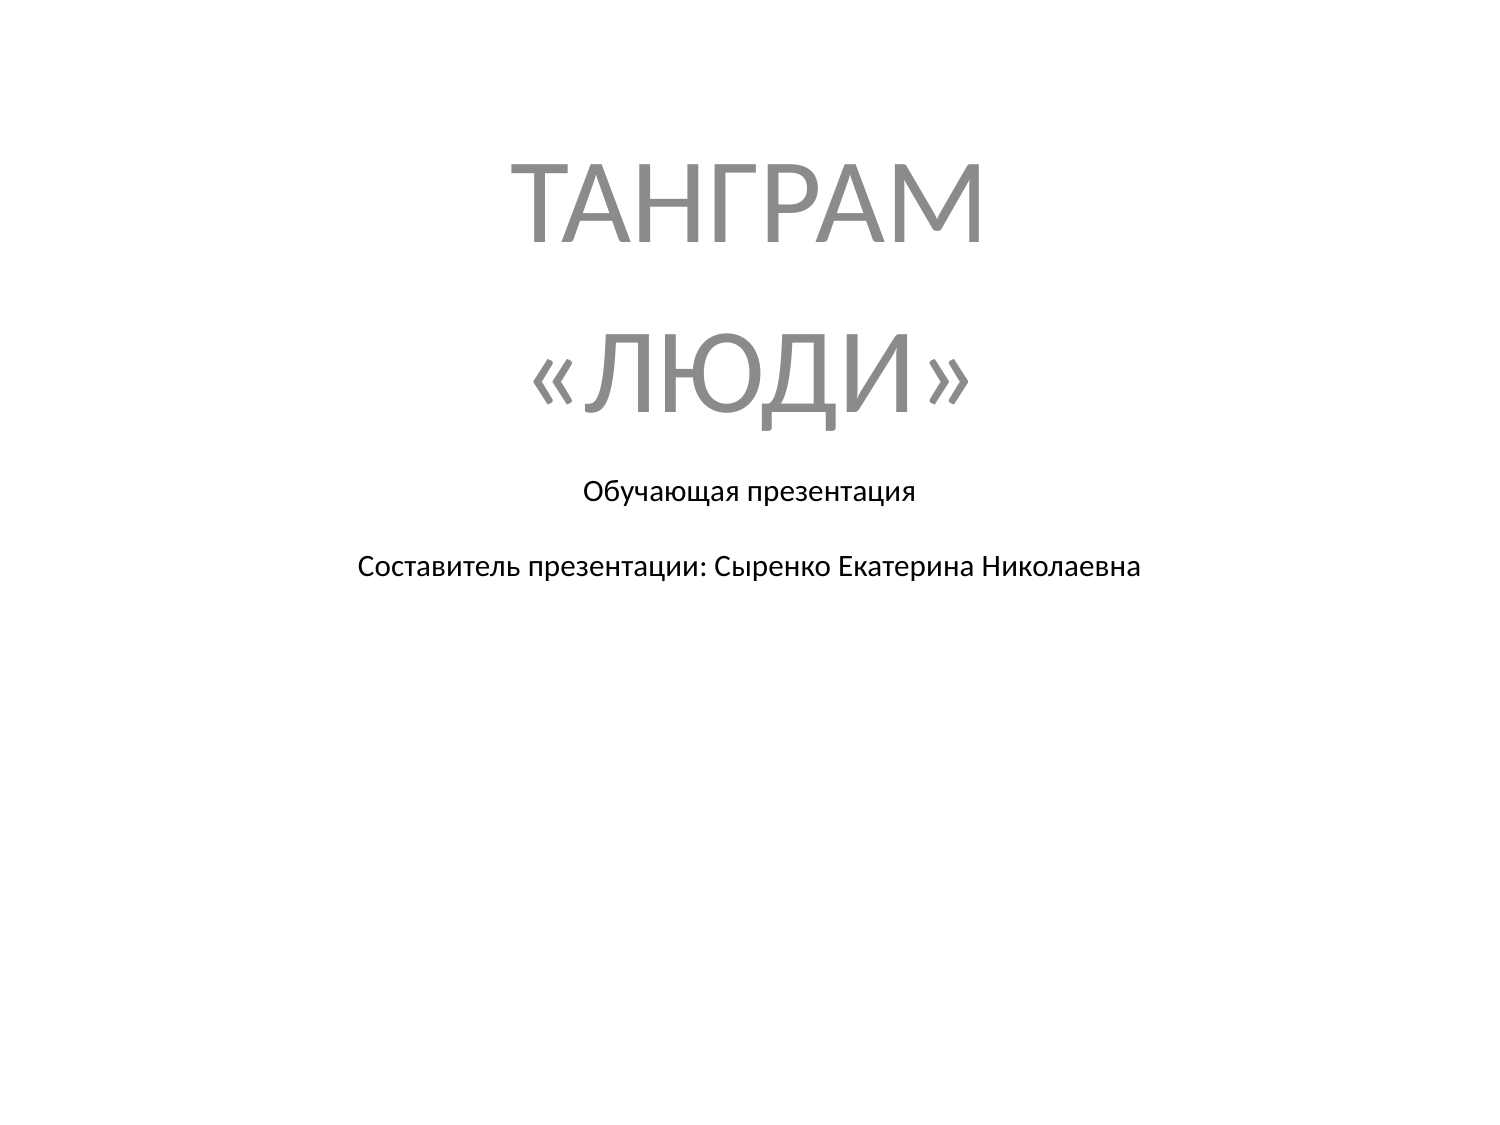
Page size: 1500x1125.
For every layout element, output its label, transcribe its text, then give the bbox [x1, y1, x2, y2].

title Обучающая презентация Составитель презентации: Сыренко Екатерина Николаевна [112, 349, 1388, 591]
subtitle ТАНГРАМ «ЛЮДИ» [225, 113, 1275, 445]
